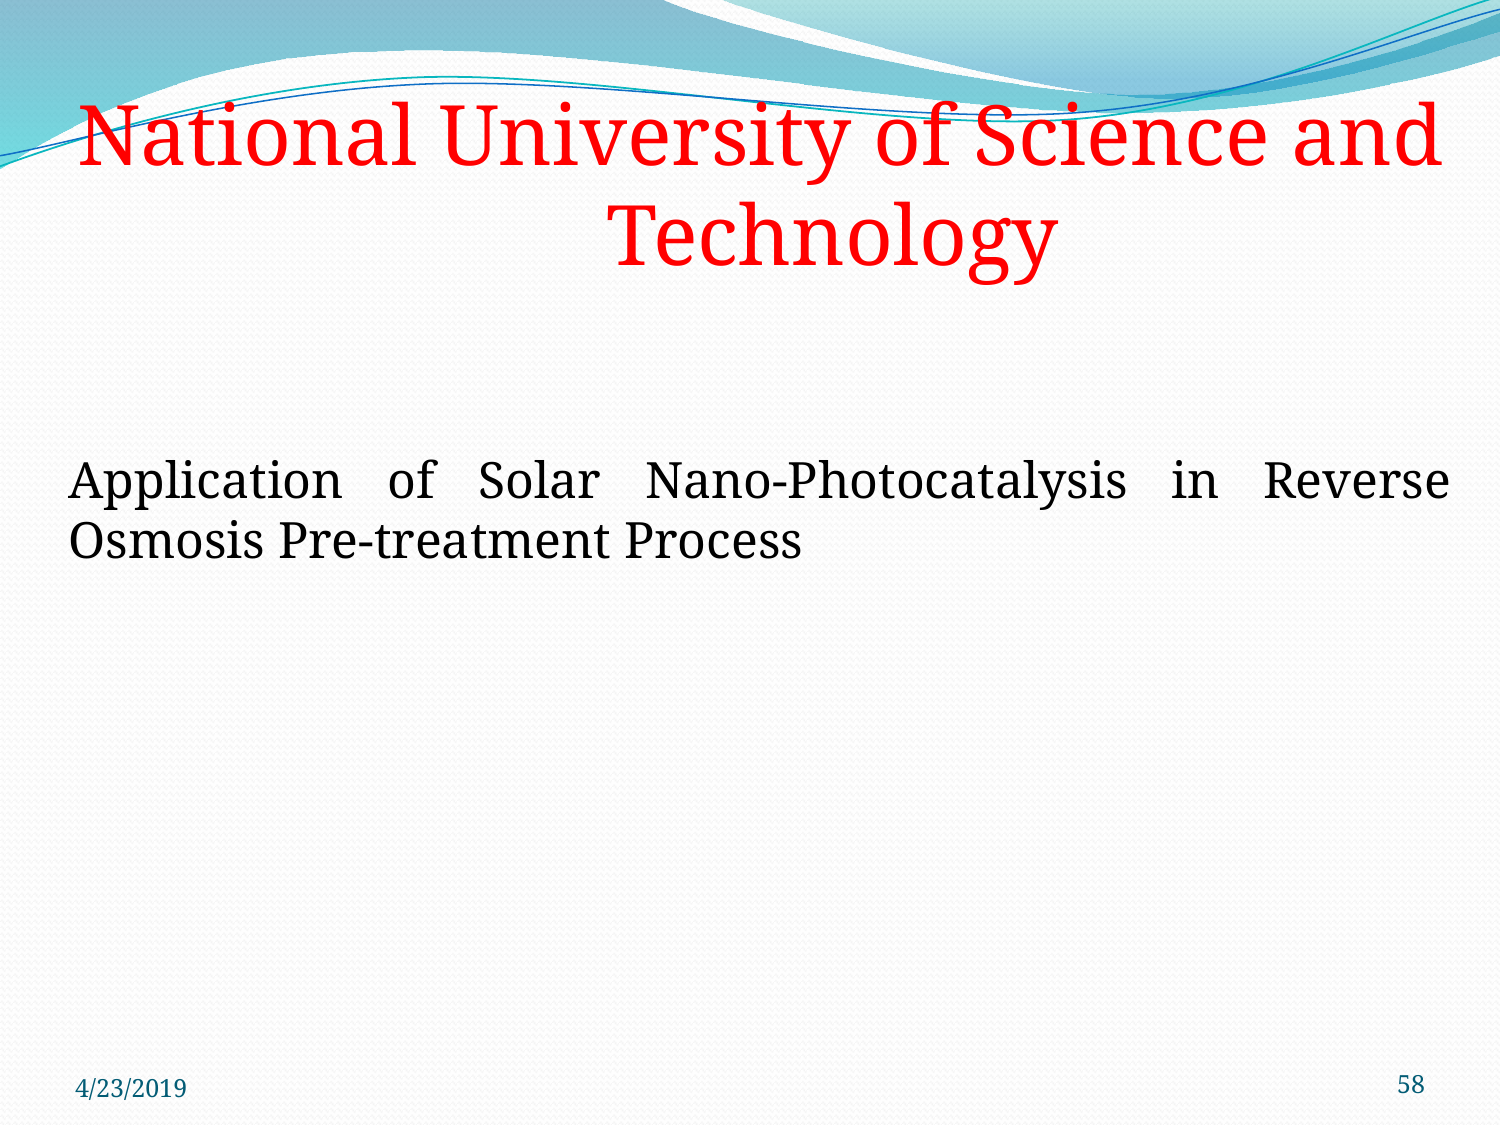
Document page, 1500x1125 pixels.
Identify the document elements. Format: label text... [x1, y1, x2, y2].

text_box National University of Science and Technology [62, 74, 1500, 290]
text_box Application of Solar Nano-Photocatalysis in Reverse Osmosis Pre-treatment Process [53, 441, 1467, 576]
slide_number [75, 1042, 425, 1103]
slide_number 58 [1299, 1042, 1425, 1103]
